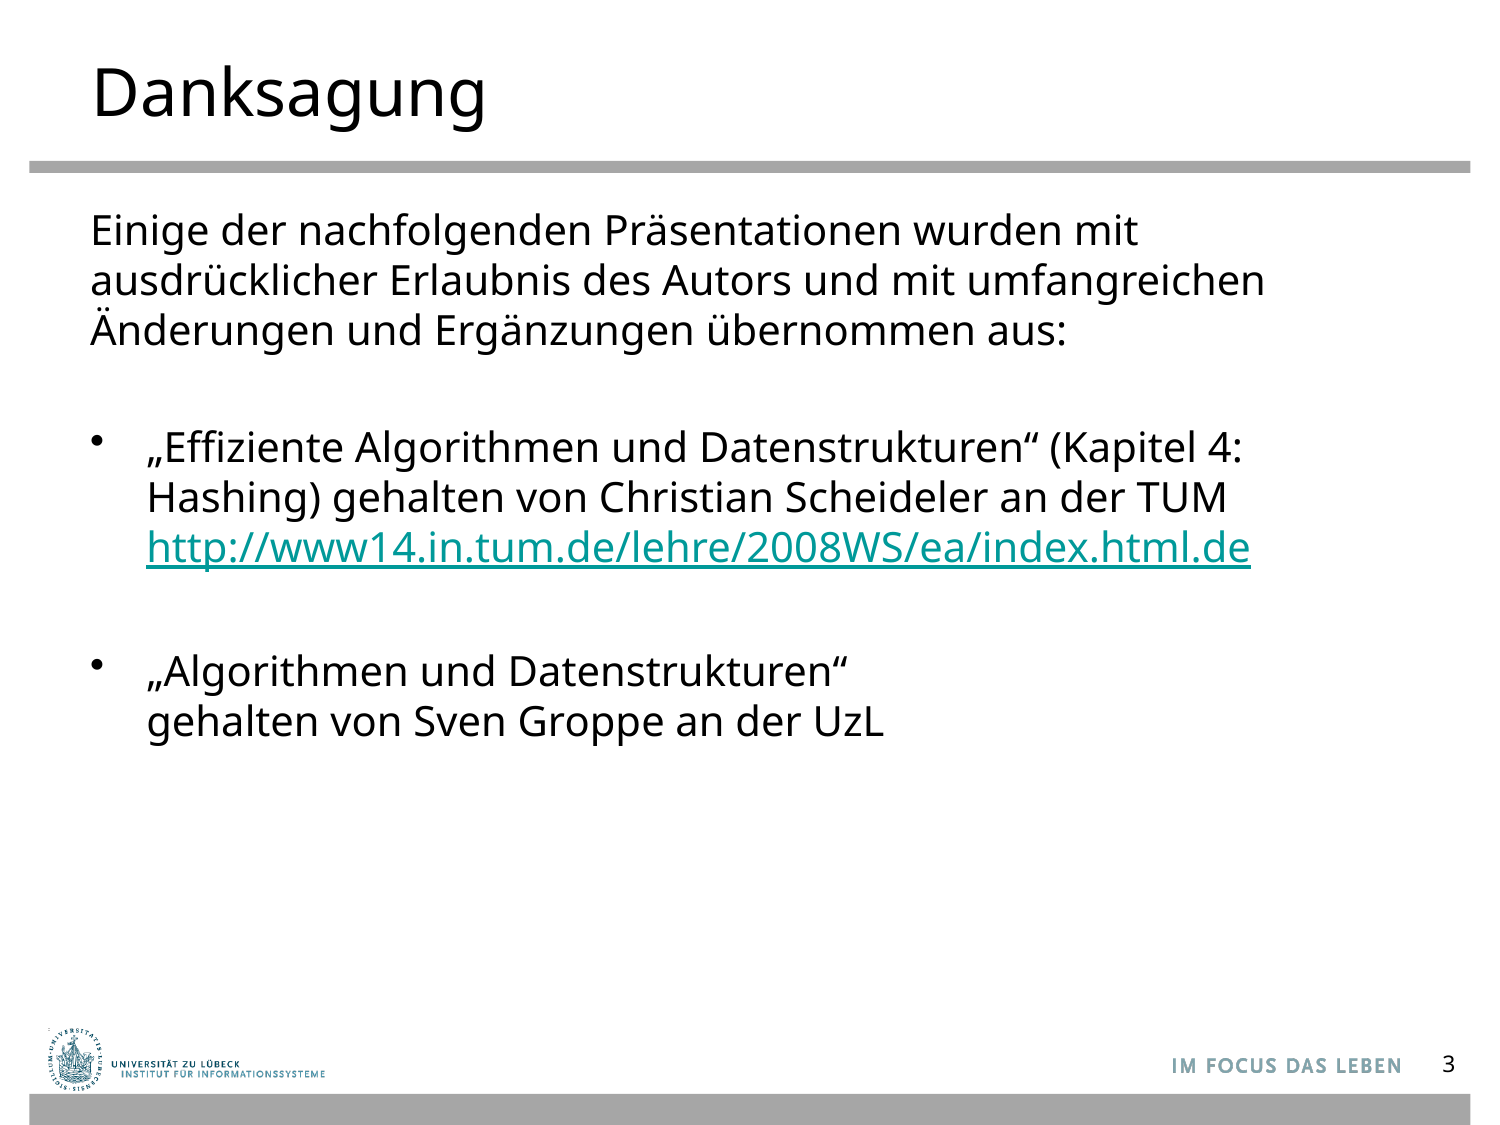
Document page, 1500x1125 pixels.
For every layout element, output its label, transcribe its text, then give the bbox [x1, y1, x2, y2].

title Danksagung [76, 42, 1427, 126]
slide_number 3 [1305, 1050, 1471, 1083]
picture [1173, 1058, 1305, 1073]
list Einige der nachfolgenden Präsentationen wurden mit ausdrücklicher Erlaubnis des Autors und mit umfangreichen Änderungen und Ergänzungen übernommen aus: „Effiziente Algorithmen und Datenstrukturen“ (Kapitel 4: Hashing) gehalten von Christian Scheideler an der TUM http://www14.in.tum.de/lehre/2008WS/ea/index.html.de „Algorithmen und Datenstrukturen“ gehalten von Sven Groppe an der UzL [75, 196, 1425, 1012]
